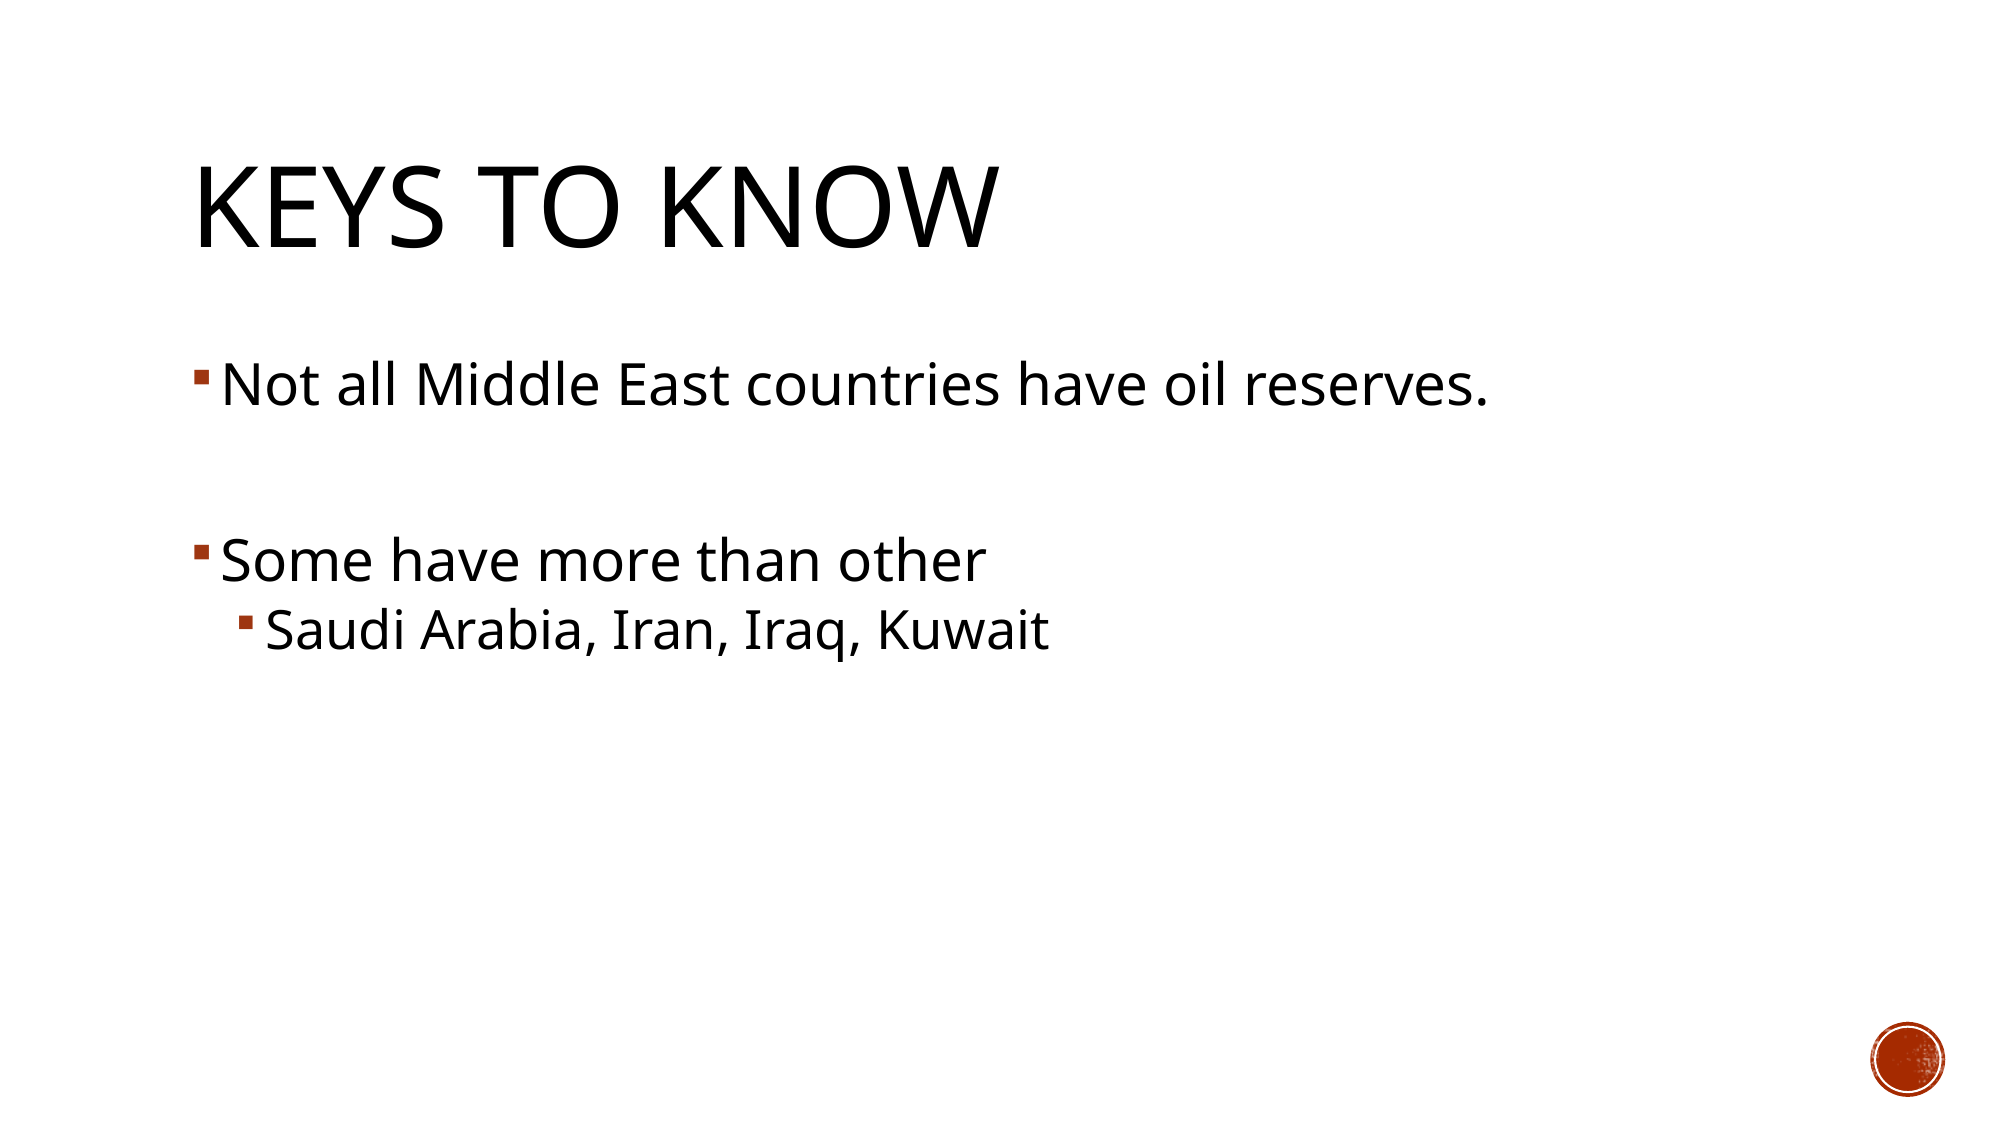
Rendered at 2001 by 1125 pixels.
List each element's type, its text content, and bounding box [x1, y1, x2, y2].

title Keys to know [175, 79, 1826, 344]
list Not all Middle East countries have oil reserves. Some have more than other Saudi Arabia, Iran, Iraq, Kuwait [175, 348, 1826, 1013]
